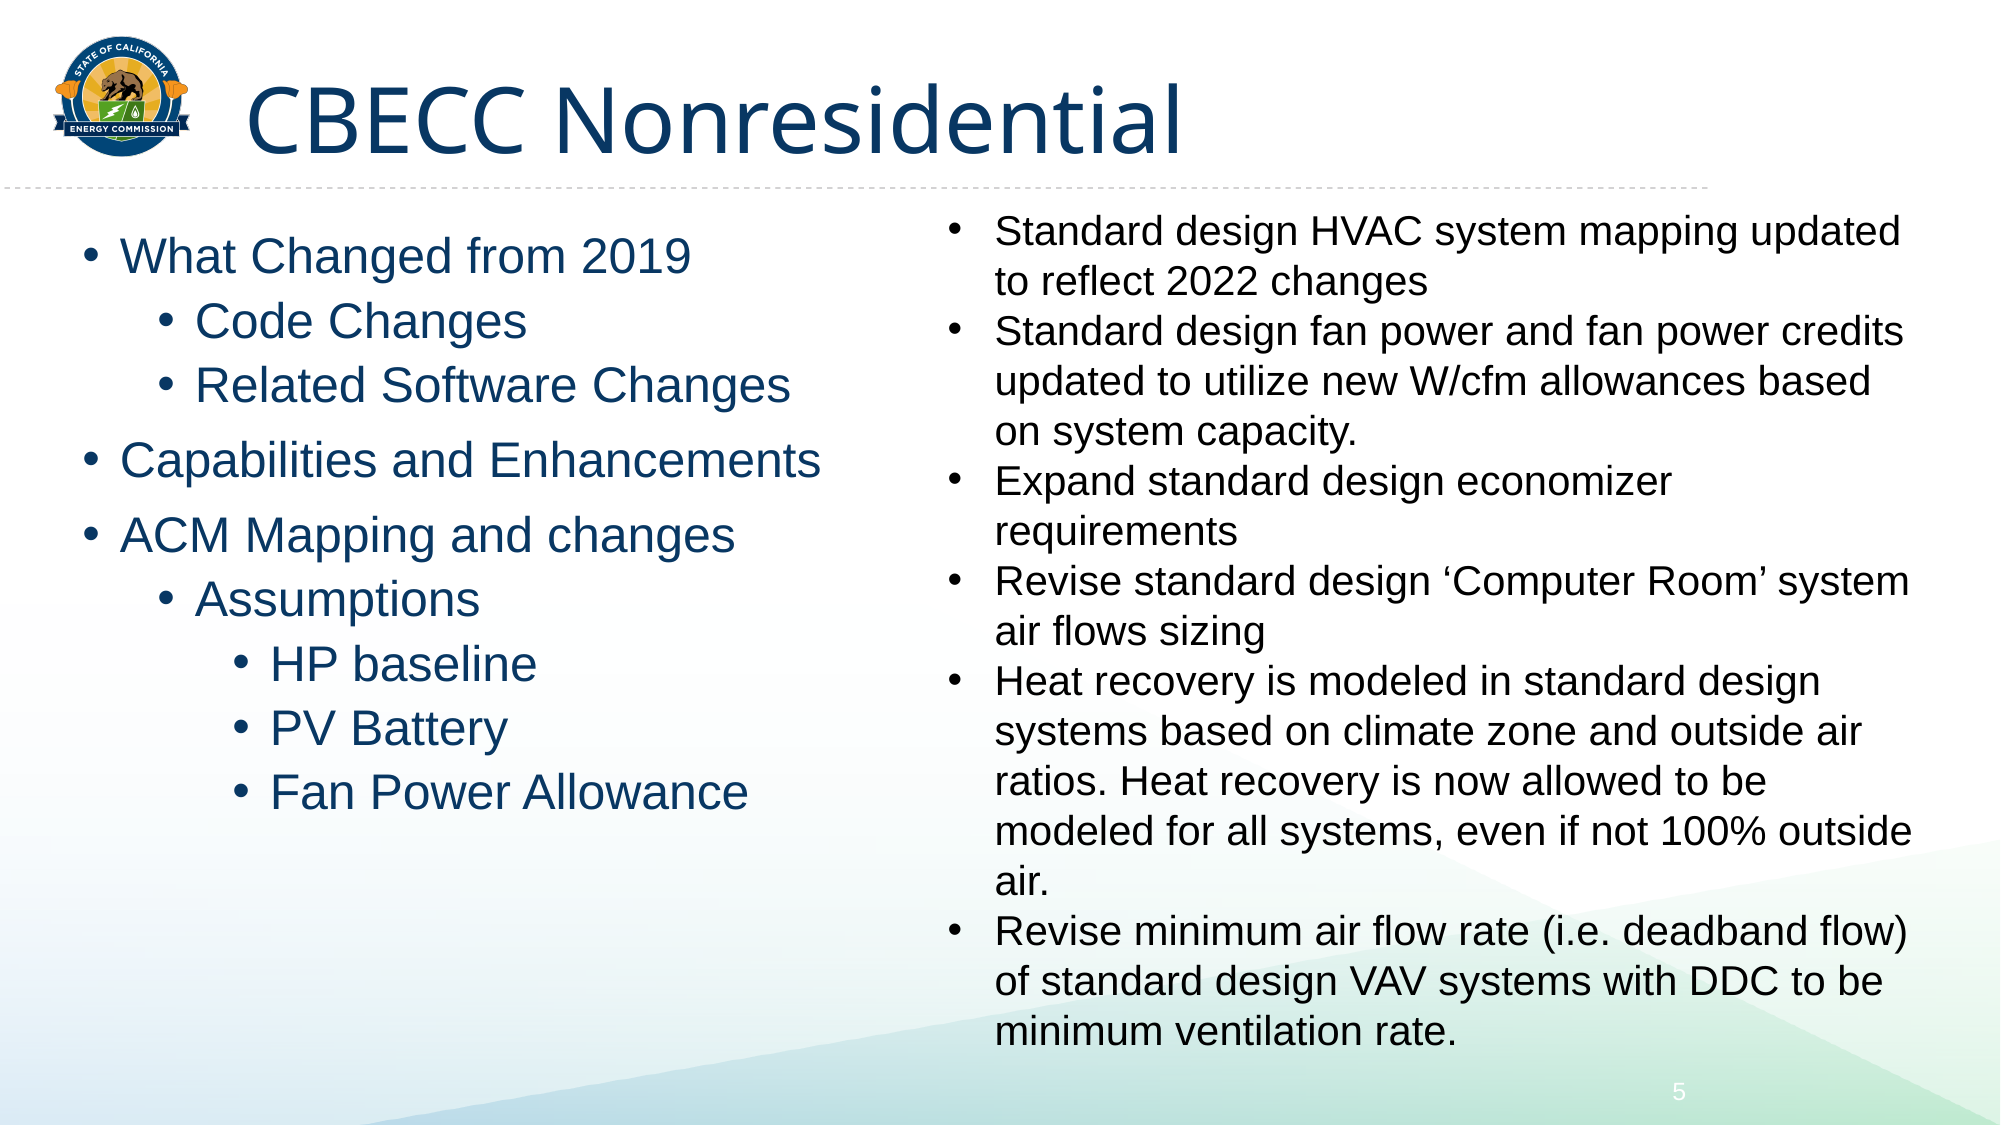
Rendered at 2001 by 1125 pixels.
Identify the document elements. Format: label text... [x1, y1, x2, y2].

list What Changed from 2019 Code Changes Related Software Changes Capabilities and Enhancements ACM Mapping and changes Assumptions HP baseline PV Battery Fan Power Allowance [67, 223, 838, 937]
picture [0, 0, 2001, 1125]
text_box Standard design HVAC system mapping updated to reflect 2022 changes Standard design fan power and fan power credits updated to utilize new W/cfm allowances based on system capacity. Expand standard design economizer requirements Revise standard design ‘Computer Room’ system air flows sizing Heat recovery is modeled in standard design systems based on climate zone and outside air ratios. Heat recovery is now allowed to be modeled for all systems, even if not 100% outside air. Revise minimum air flow rate (i.e. deadband flow) of standard design VAV systems with DDC to be minimum ventilation rate. [932, 196, 1933, 1062]
title CBECC Nonresidential [229, 38, 1863, 210]
slide_number 5 [1412, 1062, 1702, 1121]
